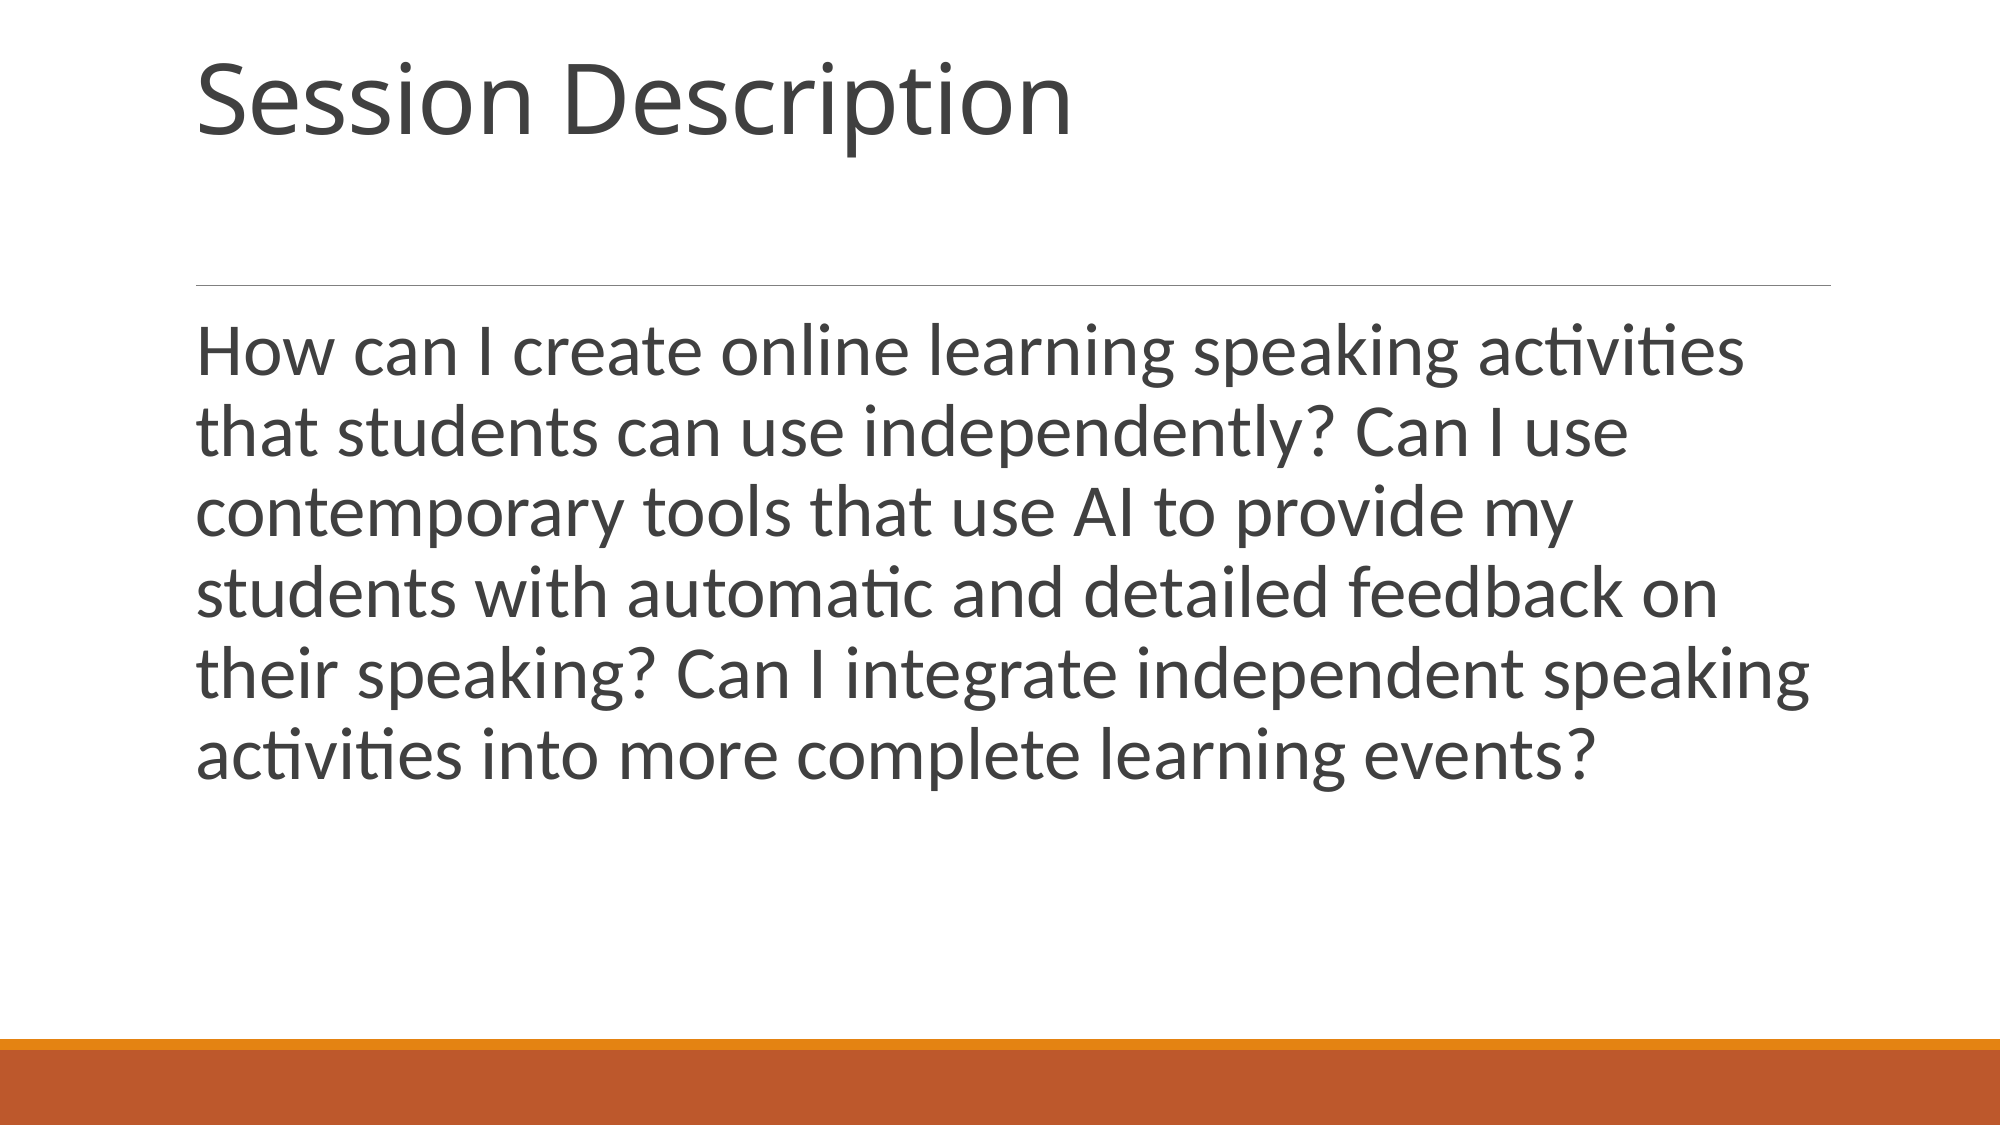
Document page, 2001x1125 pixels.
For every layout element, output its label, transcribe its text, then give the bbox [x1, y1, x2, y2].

title Session Description [180, 47, 1830, 163]
list How can I create online learning speaking activities that students can use independently? Can I use contemporary tools that use AI to provide my students with automatic and detailed feedback on their speaking? Can I integrate independent speaking activities into more complete learning events? [180, 302, 1830, 963]
